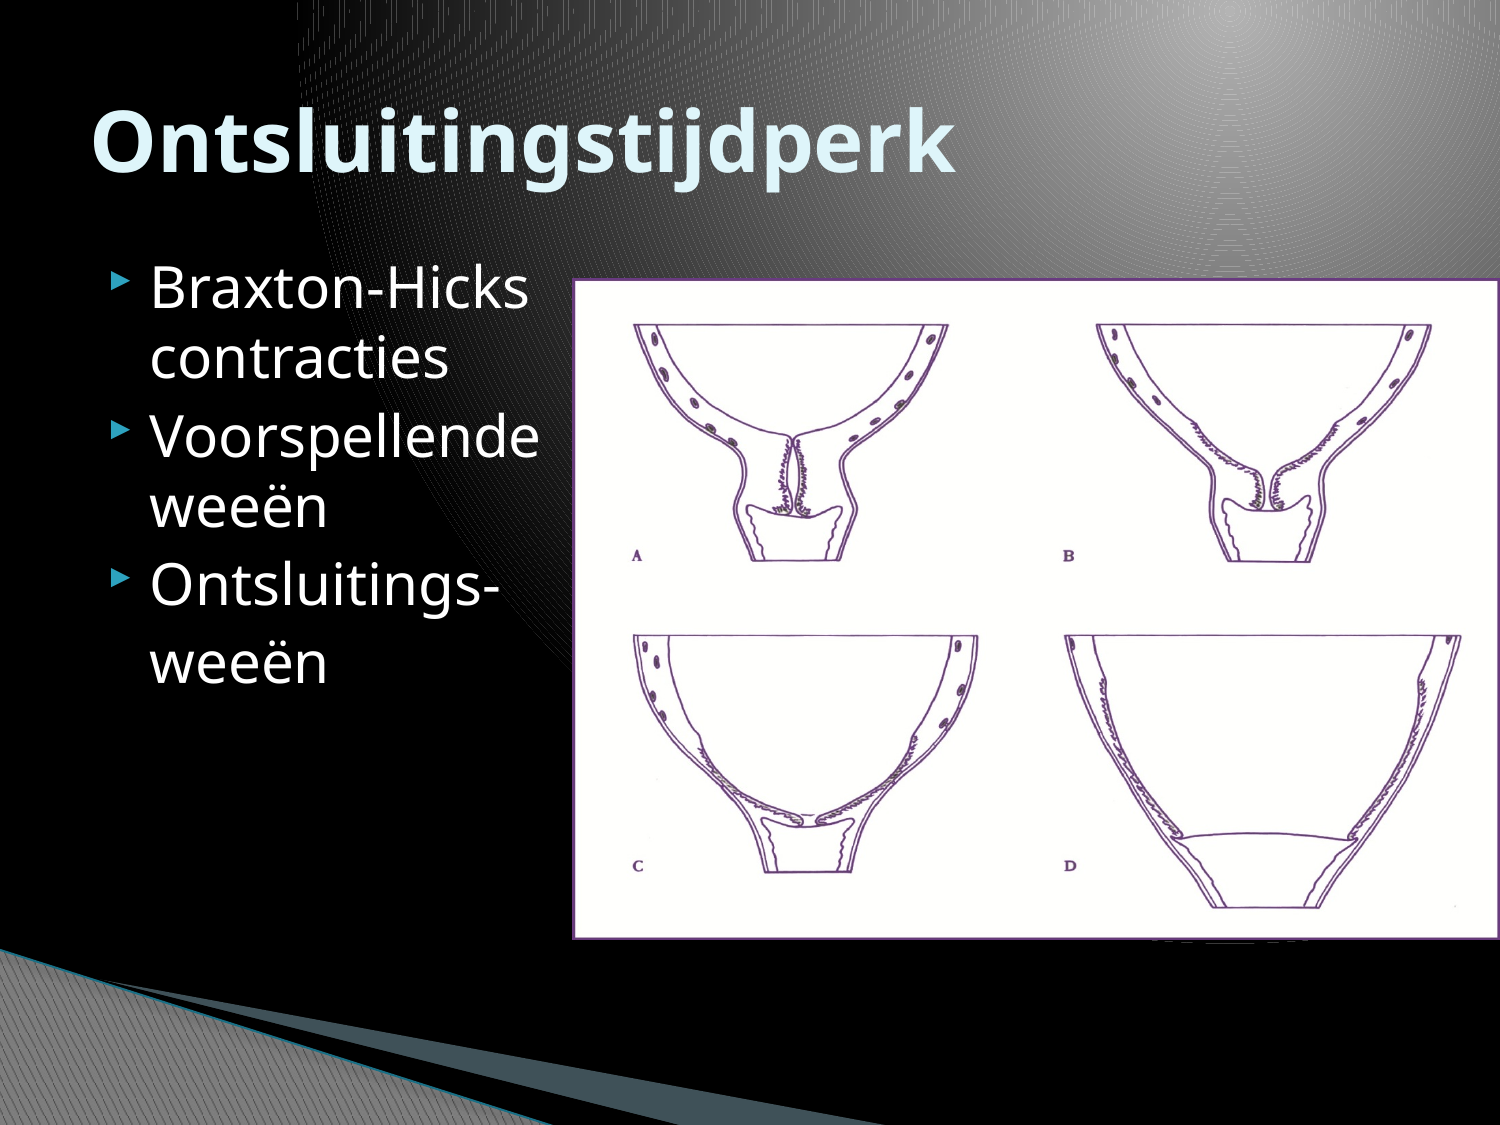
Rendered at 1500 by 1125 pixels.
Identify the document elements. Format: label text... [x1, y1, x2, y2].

list Braxton-Hicks contracties Voorspellende weeën Ontsluitings- weeën [75, 243, 738, 986]
picture [572, 278, 1500, 940]
picture [0, 952, 543, 1125]
title Ontsluitingstijdperk [75, 45, 1425, 233]
